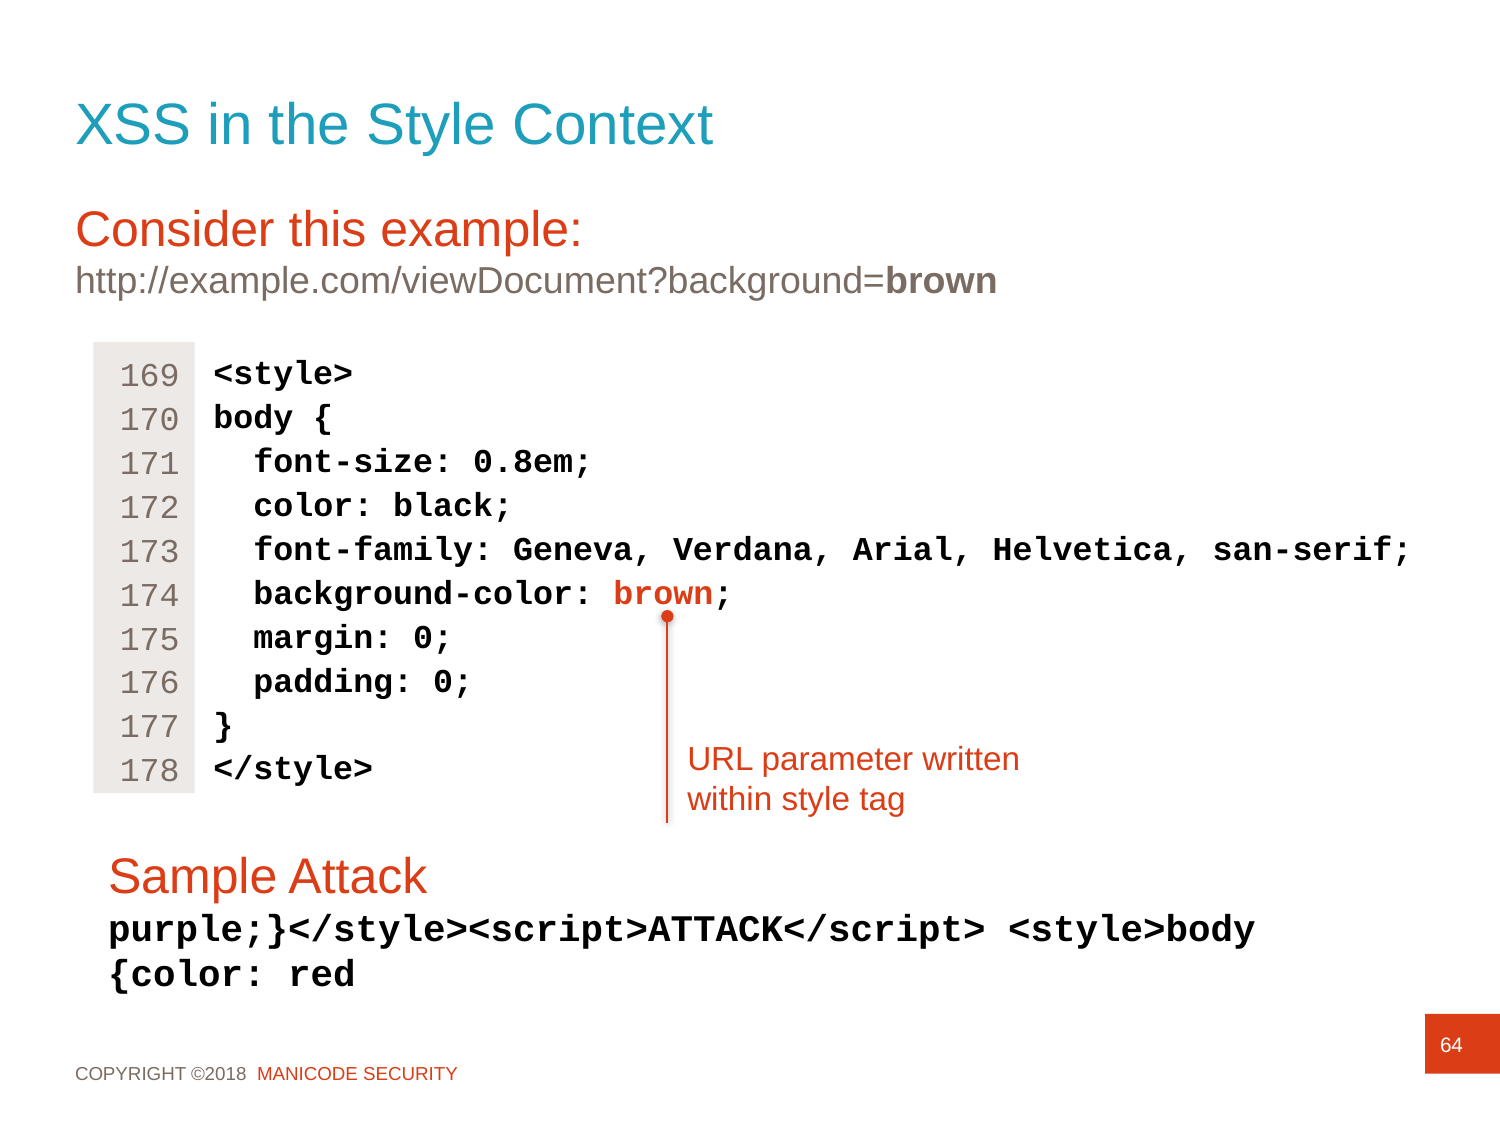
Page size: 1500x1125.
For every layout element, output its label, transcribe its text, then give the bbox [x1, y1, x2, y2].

list Consider this example: http://example.com/viewDocument?background=brown [75, 196, 1425, 984]
text_box Sample Attack purple;}</style><script>ATTACK</script> <style>body {color: red [93, 836, 1346, 1002]
text_box <style> body { font-size: 0.8em; color: black; font-family: Geneva, Verdana, Arial, Helvetica, san-serif; background-color: brown; margin: 0; padding: 0; } </style> [213, 347, 1425, 755]
text_box 169 170 171 172 173 174 175 176 177 178 [93, 341, 195, 794]
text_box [667, 615, 1040, 827]
slide_number 64 [1425, 1013, 1500, 1074]
title XSS in the Style Context [75, 46, 1425, 196]
